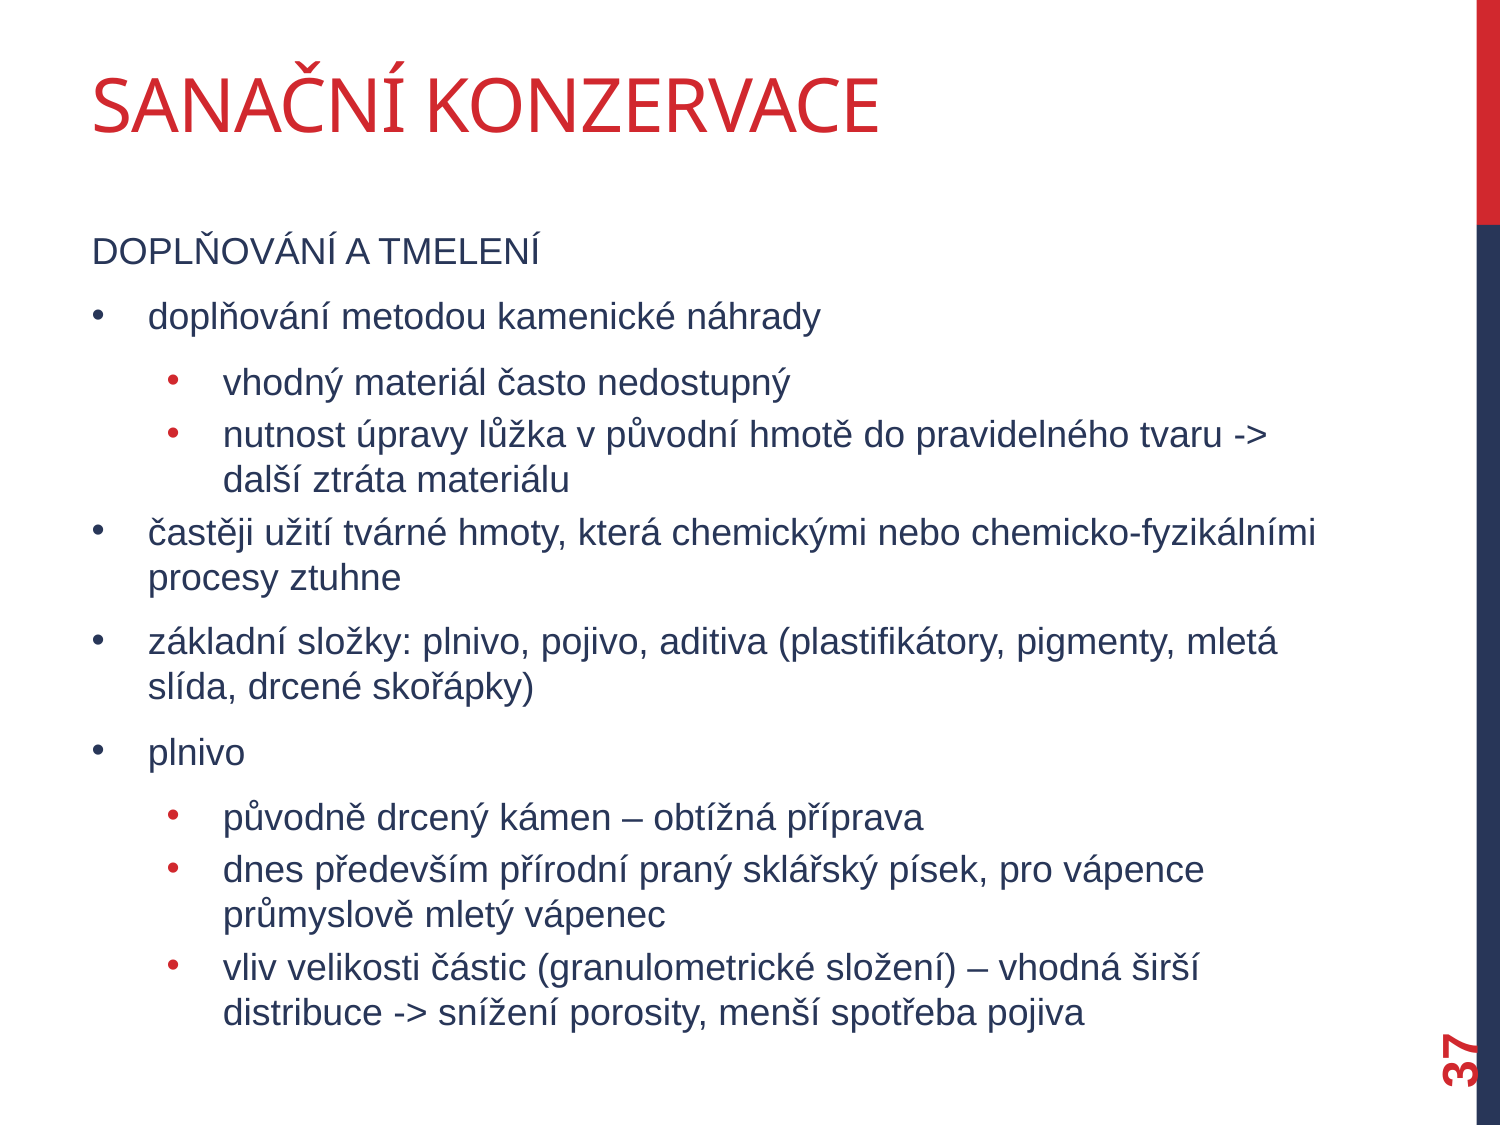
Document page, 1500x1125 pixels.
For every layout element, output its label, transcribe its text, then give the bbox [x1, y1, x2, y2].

title Sanační konzervace [76, 42, 1093, 155]
list Doplňování a tmelení doplňování metodou kamenické náhrady vhodný materiál často nedostupný nutnost úpravy lůžka v původní hmotě do pravidelného tvaru -> další ztráta materiálu častěji užití tvárné hmoty, která chemickými nebo chemicko-fyzikálními procesy ztuhne základní složky: plnivo, pojivo, aditiva (plastifikátory, pigmenty, mletá slída, drcené skořápky) plnivo původně drcený kámen – obtížná příprava dnes především přírodní praný sklářský písek, pro vápence průmyslově mletý vápenec vliv velikosti částic (granulometrické složení) – vhodná širší distribuce -> snížení porosity, menší spotřeba pojiva [76, 219, 1365, 1059]
slide_number 37 [1427, 887, 1488, 1104]
